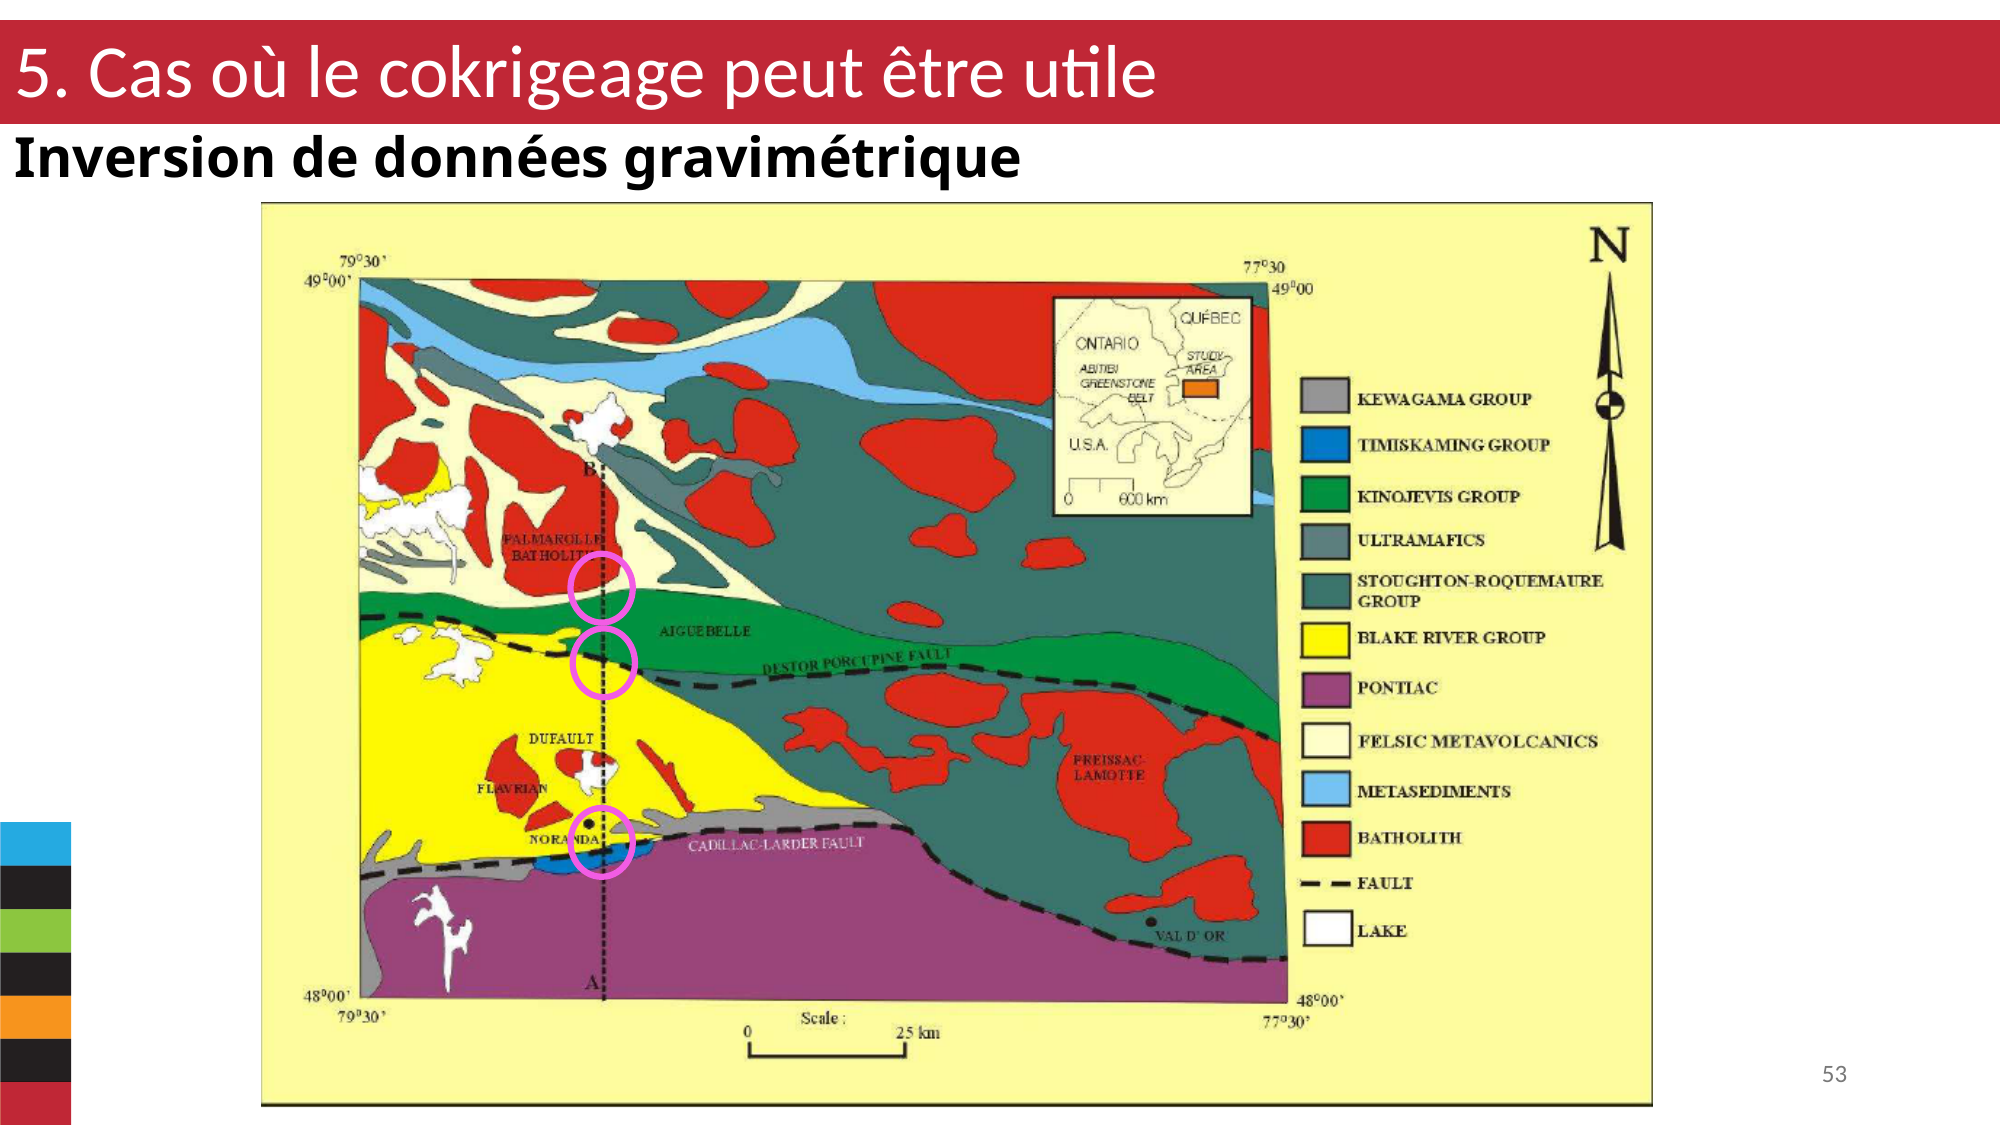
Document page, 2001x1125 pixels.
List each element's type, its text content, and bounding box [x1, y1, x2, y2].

text_box 5. Cas où le cokrigeage peut être utile [0, 25, 1725, 122]
text_box Inversion de données gravimétrique [0, 122, 1049, 197]
picture [0, 822, 72, 1125]
picture [260, 201, 1653, 1111]
slide_number 53 [1653, 1042, 1863, 1103]
